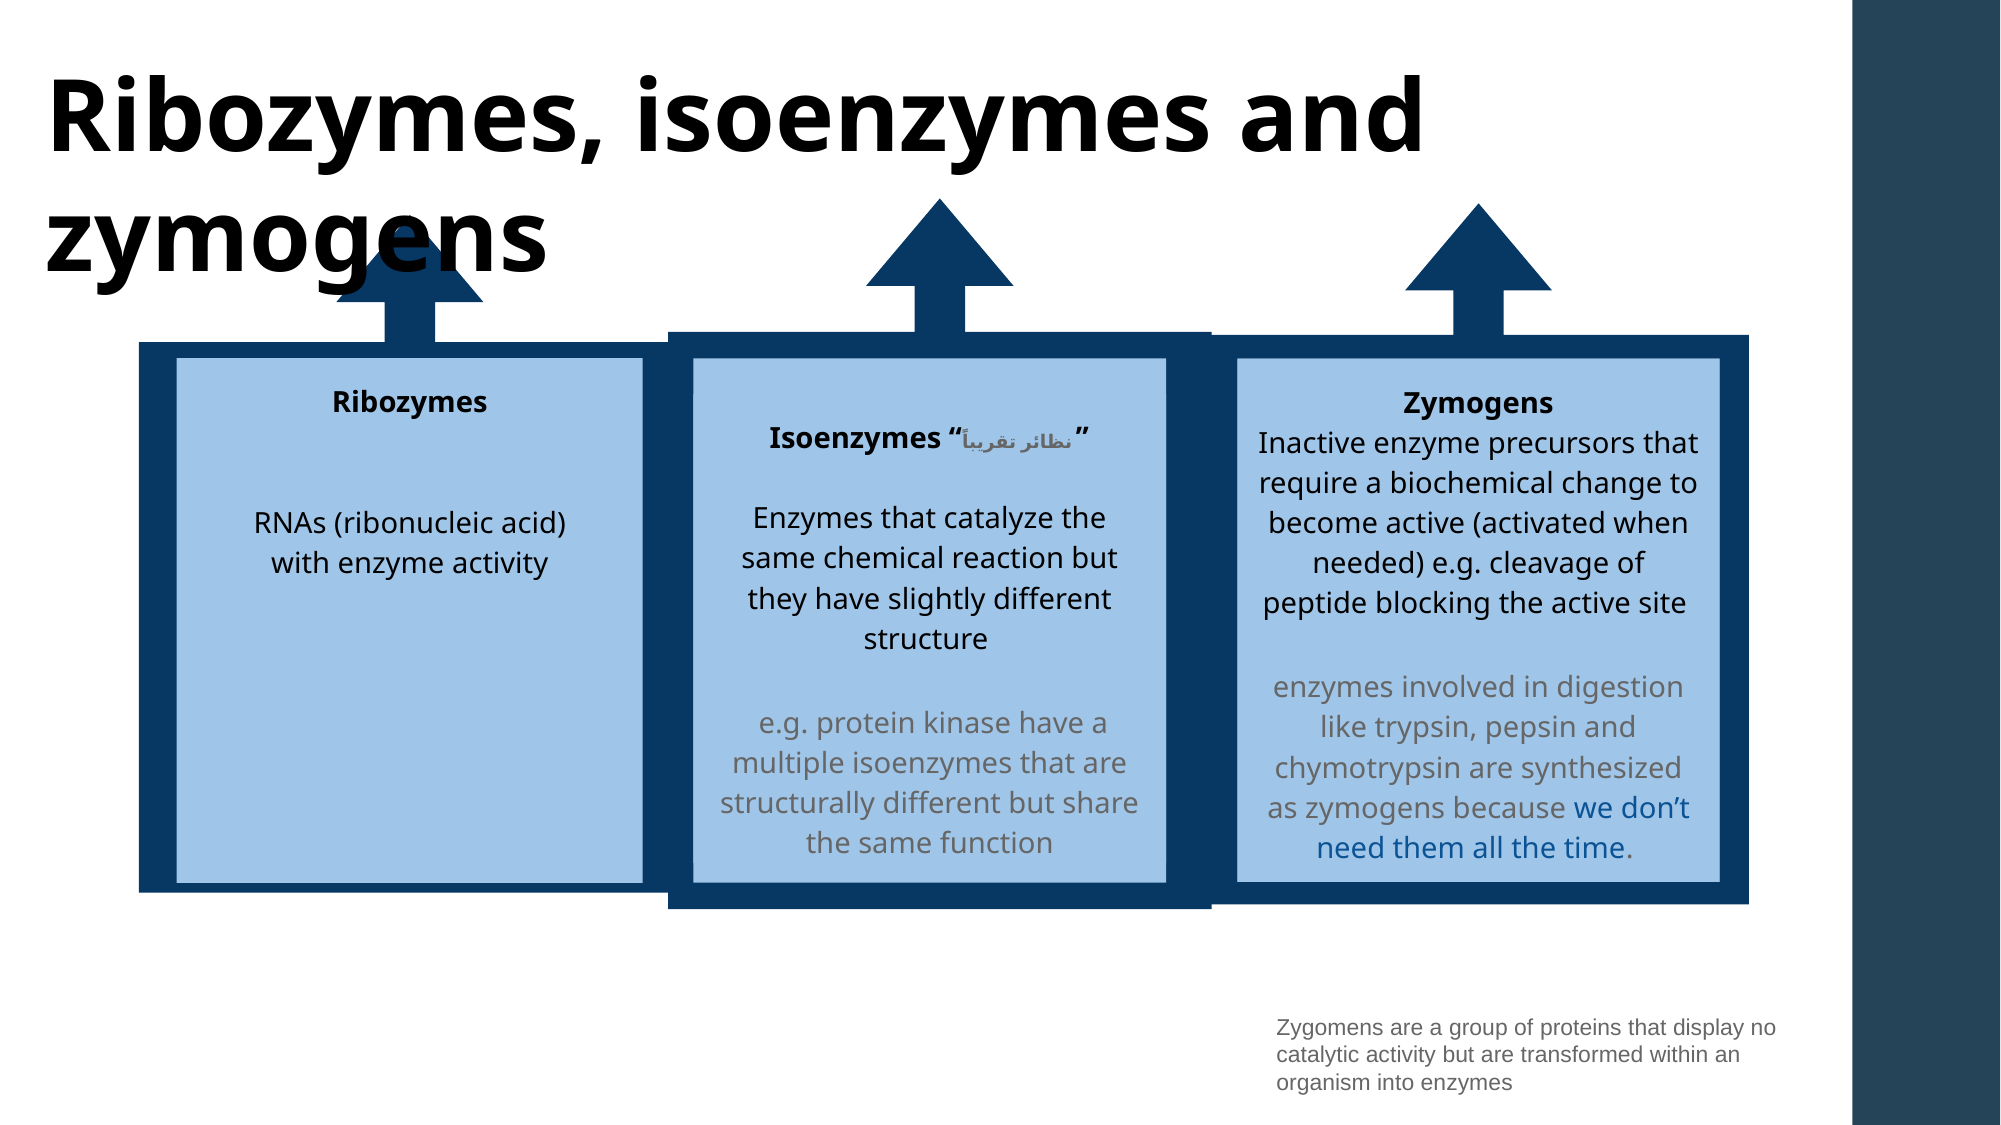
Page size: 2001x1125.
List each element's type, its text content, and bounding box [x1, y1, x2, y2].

text_box Ribozymes, isoenzymes and zymogens [30, 36, 1849, 158]
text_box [667, 198, 1210, 910]
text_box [151, 197, 666, 910]
text_box Zygomens are a group of proteins that display no catalytic activity but are transformed within an organism into enzymes [1261, 997, 1849, 1125]
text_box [1211, 198, 1746, 909]
